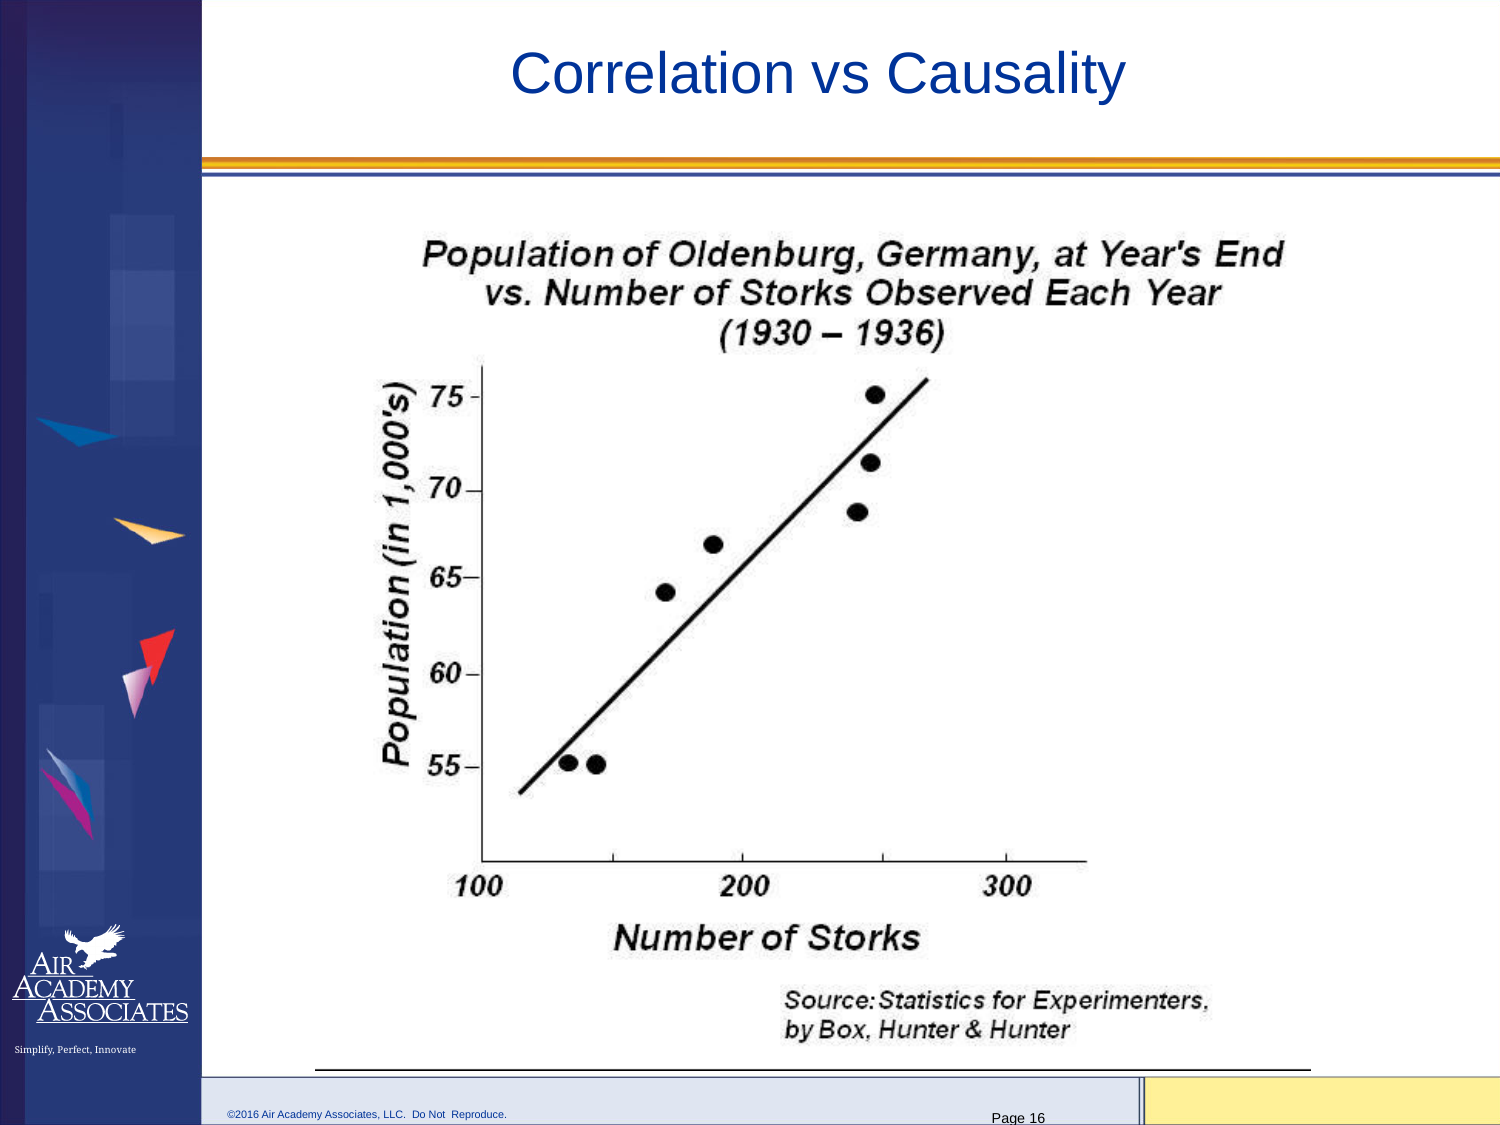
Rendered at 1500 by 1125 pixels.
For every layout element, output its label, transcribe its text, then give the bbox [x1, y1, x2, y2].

title Correlation vs Causality [200, 12, 1438, 138]
picture [0, 0, 1500, 1125]
